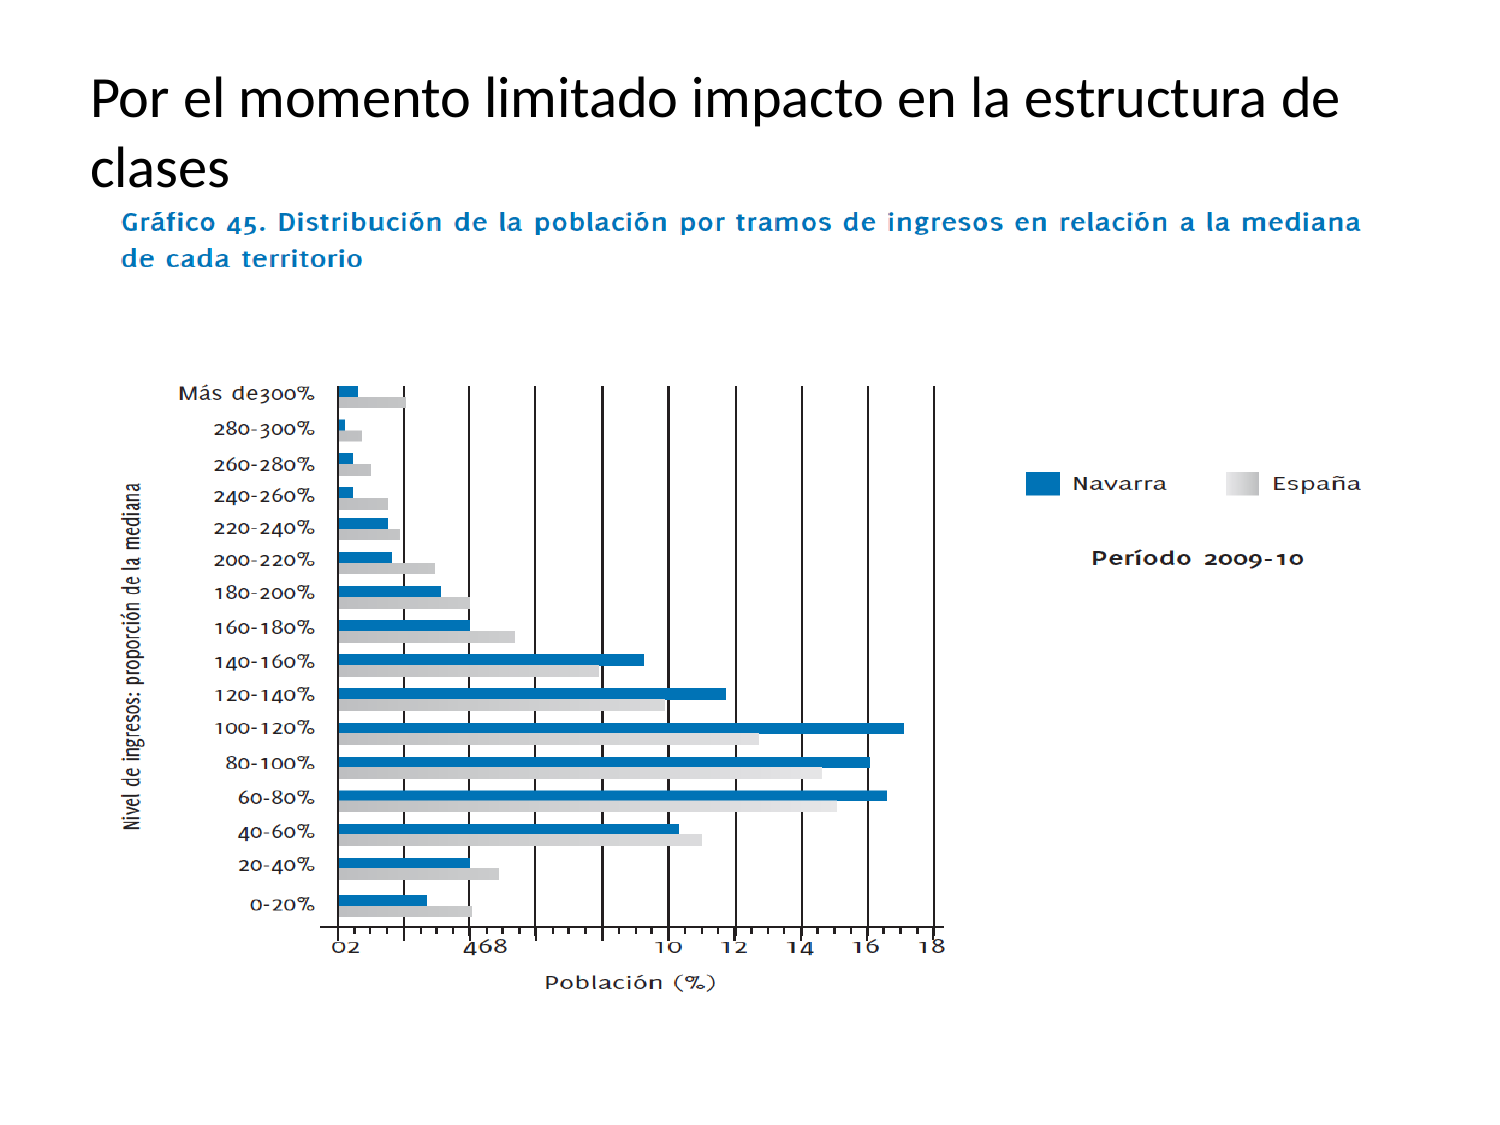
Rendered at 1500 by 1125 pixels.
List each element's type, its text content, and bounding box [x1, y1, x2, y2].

title Por el momento limitado impacto en la estructura de clases [75, 45, 1425, 210]
picture [74, 212, 1500, 1031]
